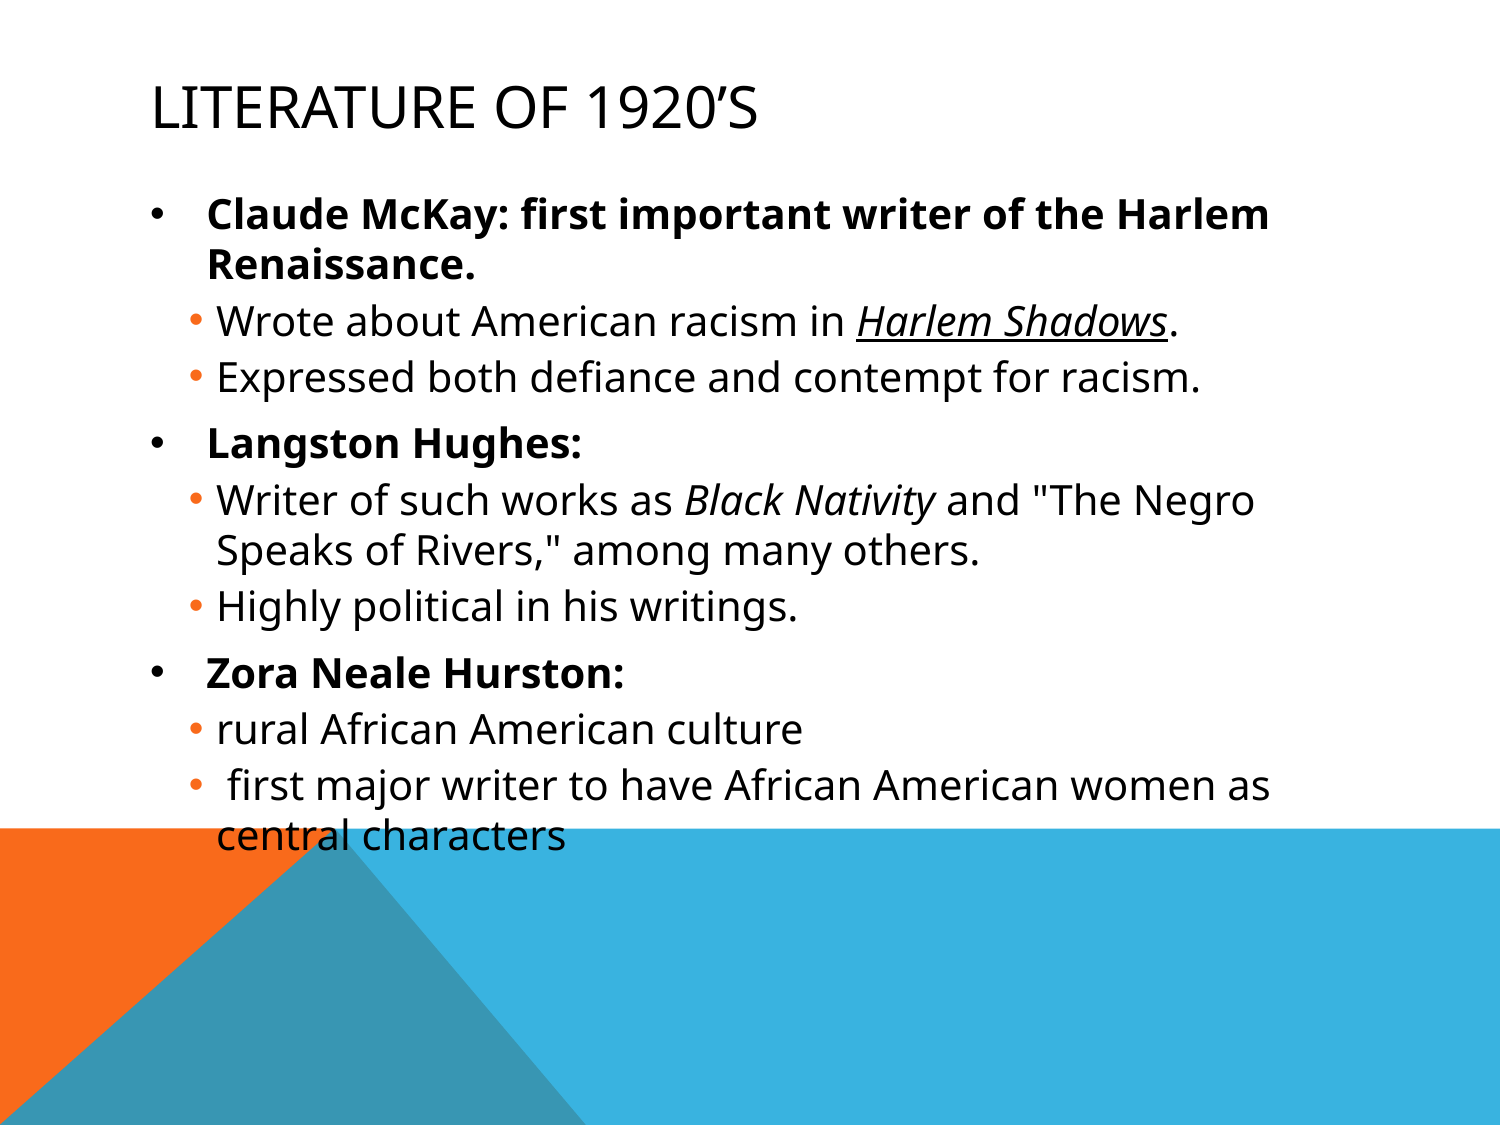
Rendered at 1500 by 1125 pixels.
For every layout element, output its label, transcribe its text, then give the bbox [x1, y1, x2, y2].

title Literature of 1920’s [135, 60, 1369, 150]
list Claude McKay: first important writer of the Harlem Renaissance. Wrote about American racism in Harlem Shadows. Expressed both defiance and contempt for racism. Langston Hughes: Writer of such works as Black Nativity and "The Negro Speaks of Rivers," among many others. Highly political in his writings. Zora Neale Hurston: rural African American culture first major writer to have African American women as central characters [135, 180, 1369, 843]
